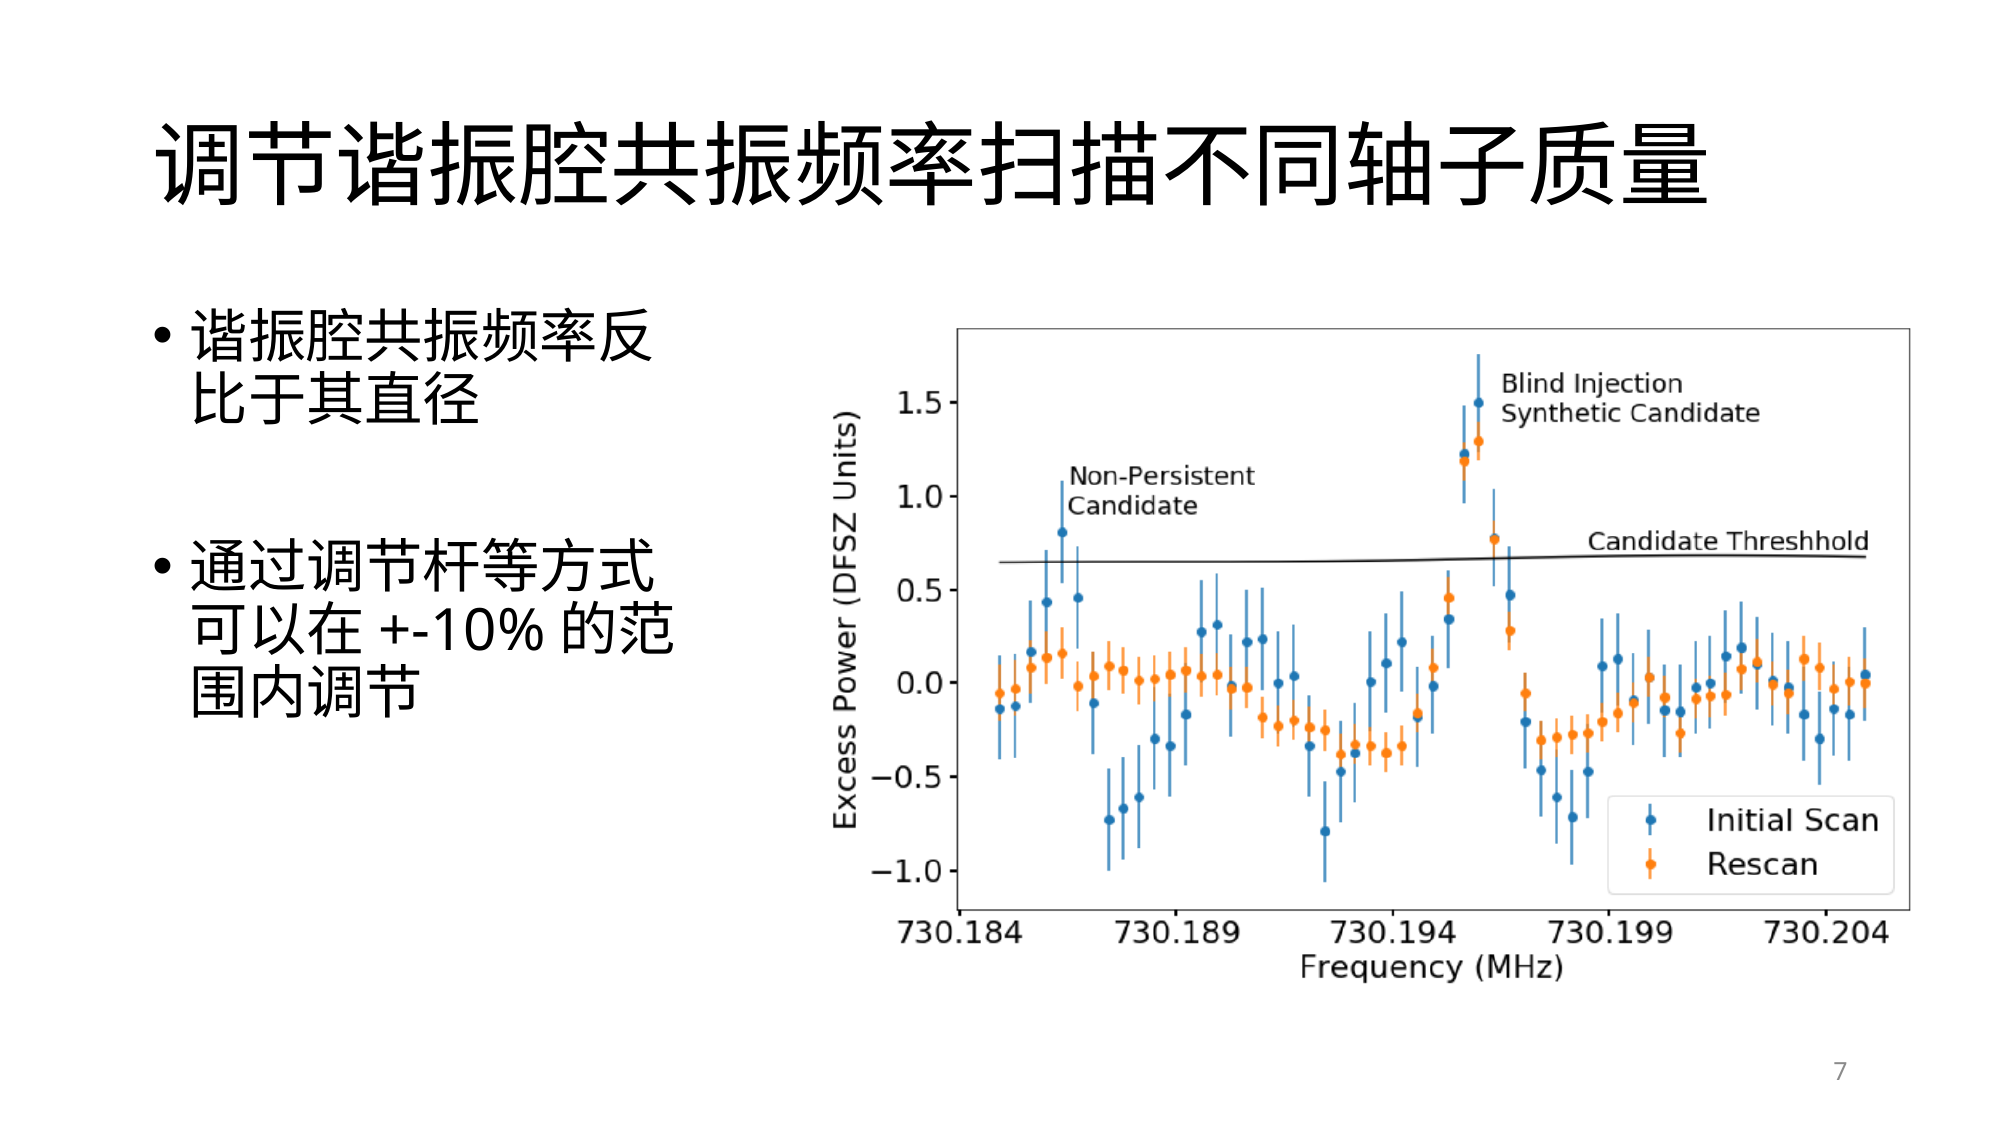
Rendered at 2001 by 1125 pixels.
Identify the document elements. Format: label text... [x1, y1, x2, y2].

picture [787, 316, 1936, 1004]
list 谐振腔共振频率反比于其直径 通过调节杆等方式可以在+-10%的范围内调节 [137, 299, 726, 1014]
slide_number 7 [1412, 1042, 1863, 1103]
title 调节谐振腔共振频率扫描不同轴子质量 [137, 59, 1863, 278]
